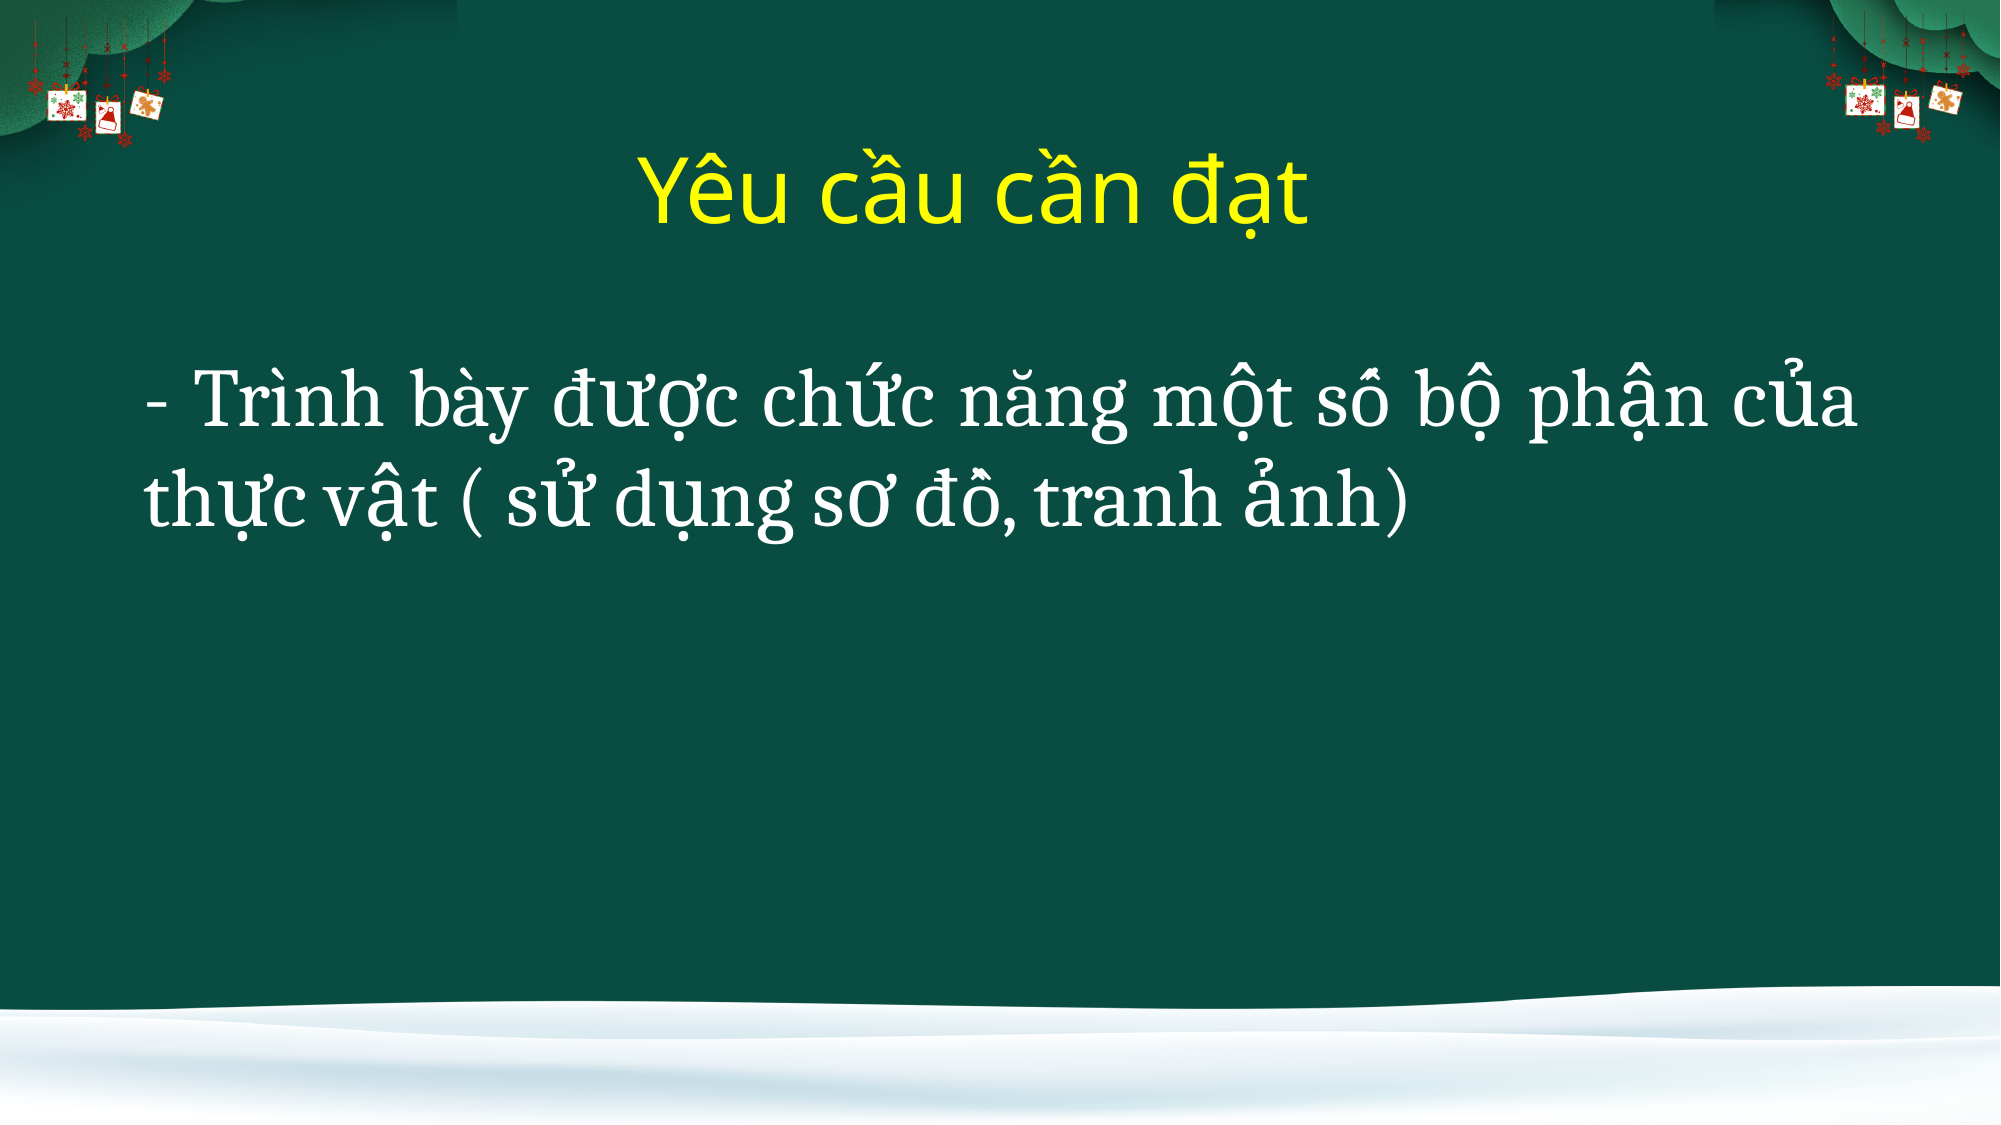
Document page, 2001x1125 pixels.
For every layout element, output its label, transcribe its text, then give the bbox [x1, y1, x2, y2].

picture [1714, 0, 2000, 154]
picture [0, 961, 2000, 1125]
picture [0, 0, 458, 225]
text_box Yêu cầu cần đạt [349, 124, 1599, 250]
text_box - Trình bày được chức năng một số bộ phận của thực vật ( sử dụng sơ đồ, tranh ảnh) [128, 335, 1875, 550]
